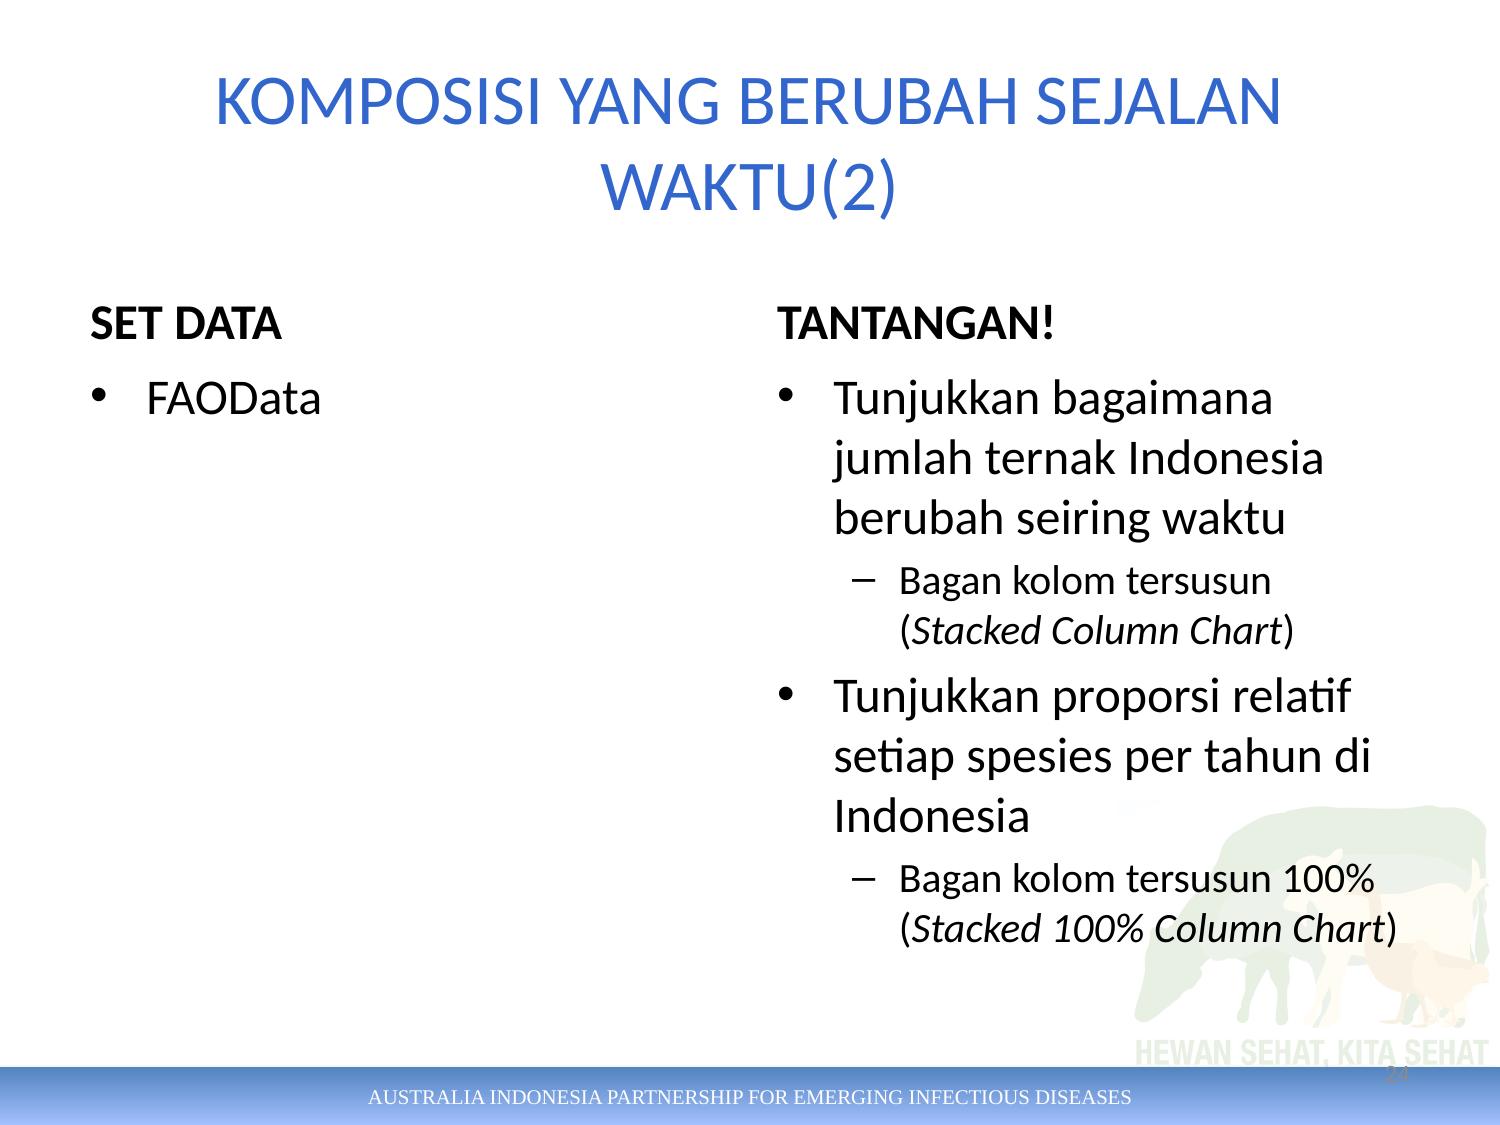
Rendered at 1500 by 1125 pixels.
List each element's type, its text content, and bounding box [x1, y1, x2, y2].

slide_number 24 [1074, 1042, 1425, 1103]
list FAOData [75, 356, 738, 1005]
list SET DATA [75, 251, 738, 356]
list TANTANGAN! [761, 251, 1425, 356]
title KOMPOSISI YANG BERUBAH SEJALAN WAKTU(2) [75, 45, 1425, 233]
list Tunjukkan bagaimana jumlah ternak Indonesia berubah seiring waktu Bagan kolom tersusun (Stacked Column Chart) Tunjukkan proporsi relatif setiap spesies per tahun di Indonesia Bagan kolom tersusun 100% (Stacked 100% Column Chart) [761, 356, 1425, 1005]
